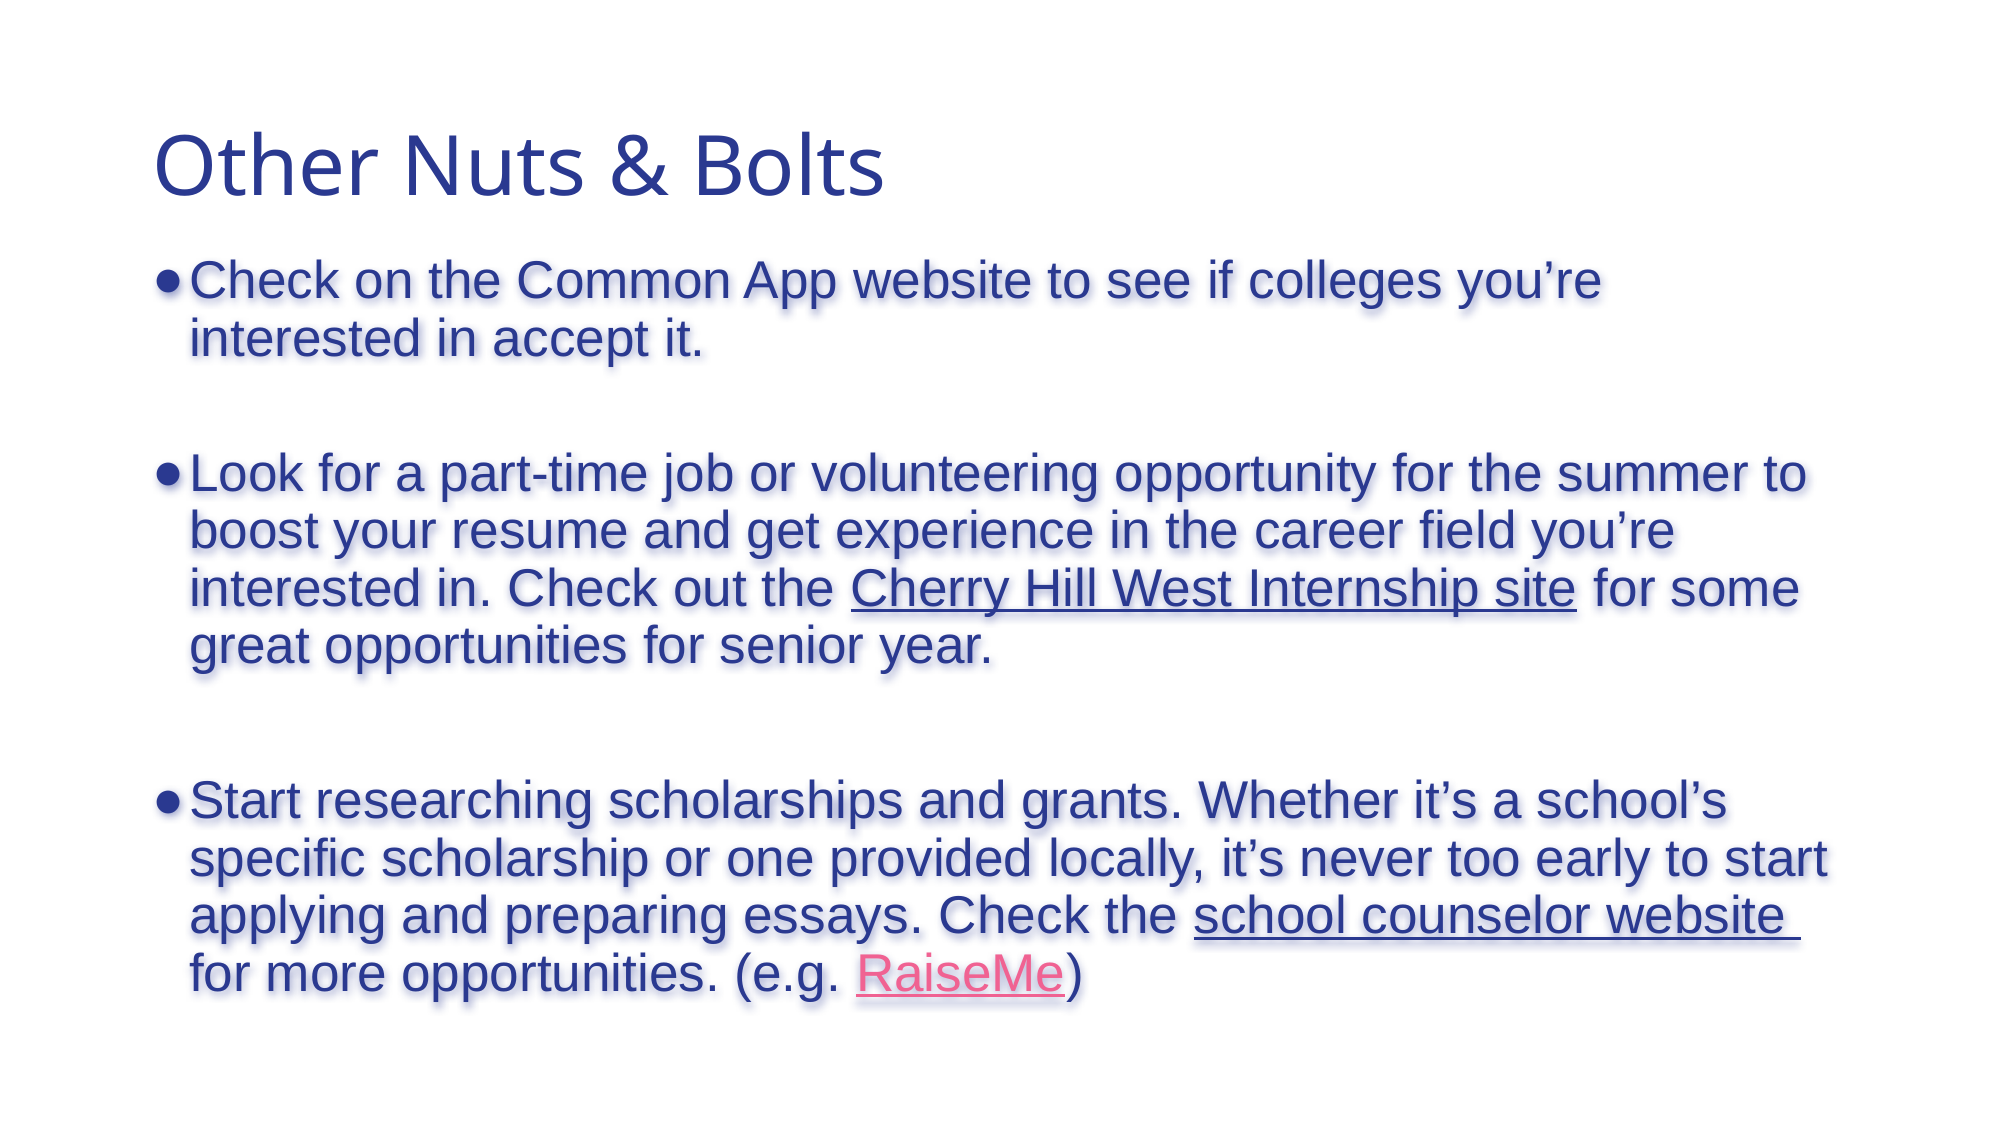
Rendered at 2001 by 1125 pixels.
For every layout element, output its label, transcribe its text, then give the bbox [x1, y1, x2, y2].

list Check on the Common App website to see if colleges you’re interested in accept it. Look for a part-time job or volunteering opportunity for the summer to boost your resume and get experience in the career field you’re interested in. Check out the Cherry Hill West Internship site for some great opportunities for senior year. Start researching scholarships and grants. Whether it’s a school’s specific scholarship or one provided locally, it’s never too early to start applying and preparing essays. Check the school counselor website for more opportunities. (e.g. RaiseMe) [137, 245, 1863, 1014]
title Other Nuts & Bolts [137, 59, 1863, 243]
